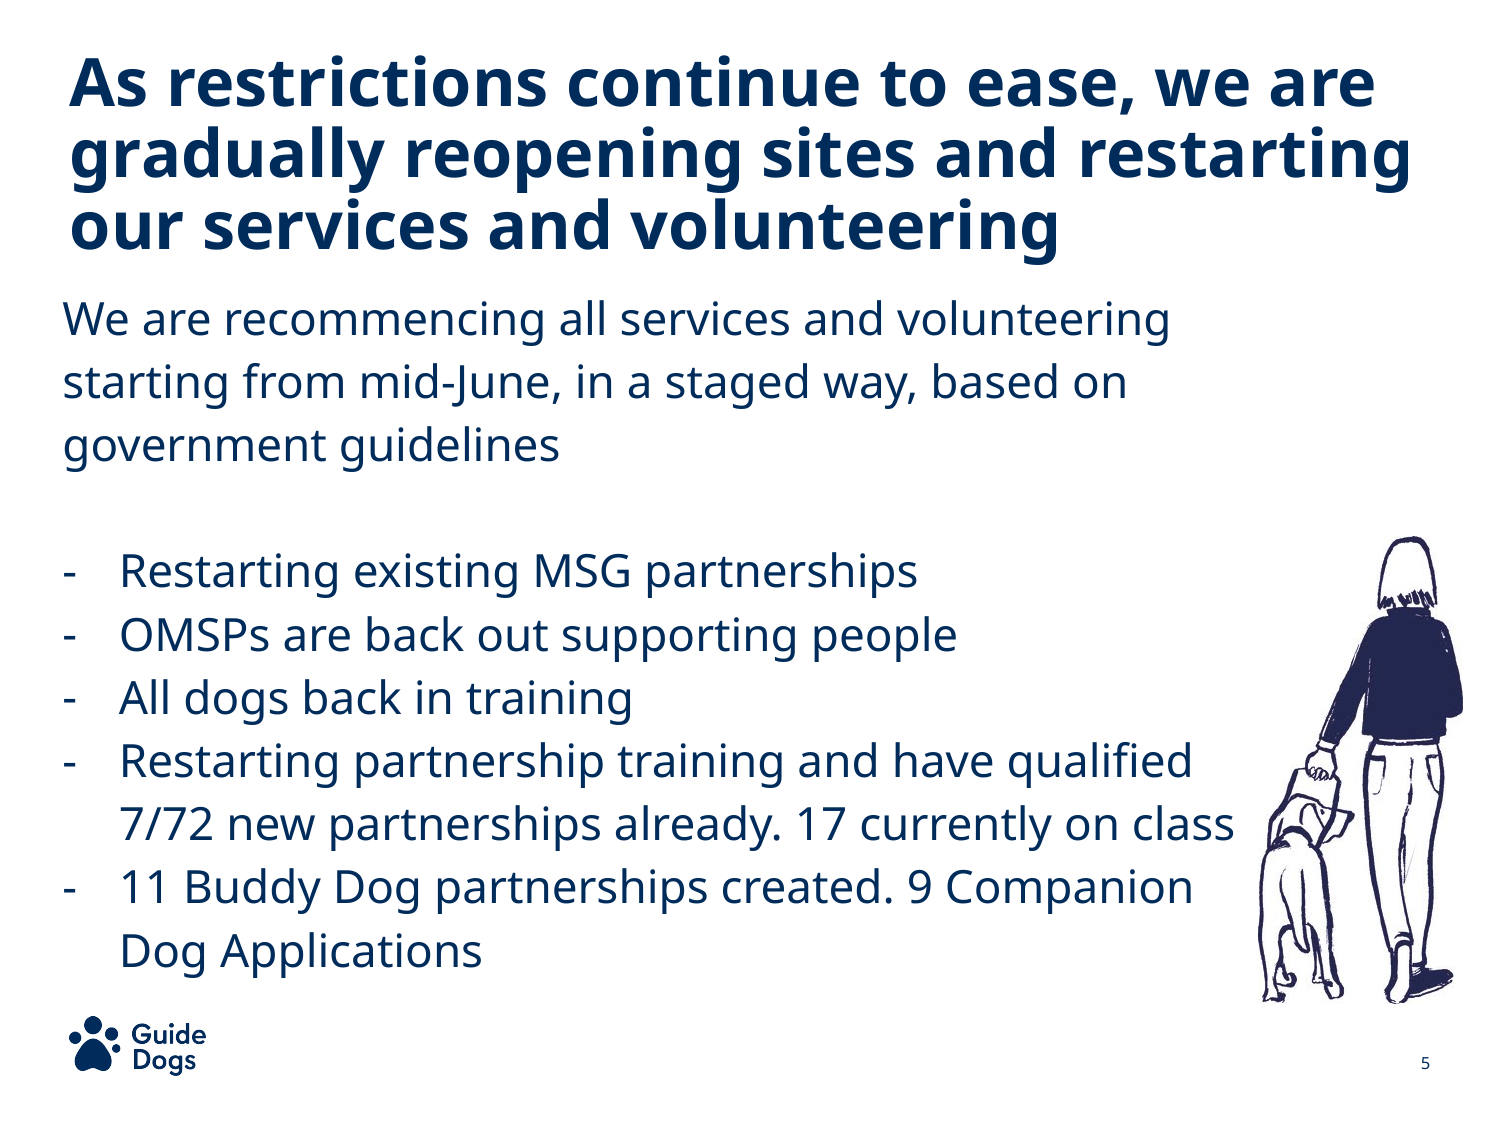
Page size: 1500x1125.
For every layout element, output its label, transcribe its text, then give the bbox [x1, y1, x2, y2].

picture [1257, 536, 1463, 1004]
list As restrictions continue to ease, we are gradually reopening sites and restarting our services and volunteering [69, 48, 1431, 202]
list We are recommencing all services and volunteering starting from mid-June, in a staged way, based on government guidelines Restarting existing MSG partnerships OMSPs are back out supporting people All dogs back in training Restarting partnership training and have qualified 7/72 new partnerships already. 17 currently on class 11 Buddy Dog partnerships created. 9 Companion Dog Applications [47, 132, 1294, 942]
slide_number ‹#› [1383, 1052, 1431, 1078]
picture [69, 1016, 206, 1076]
